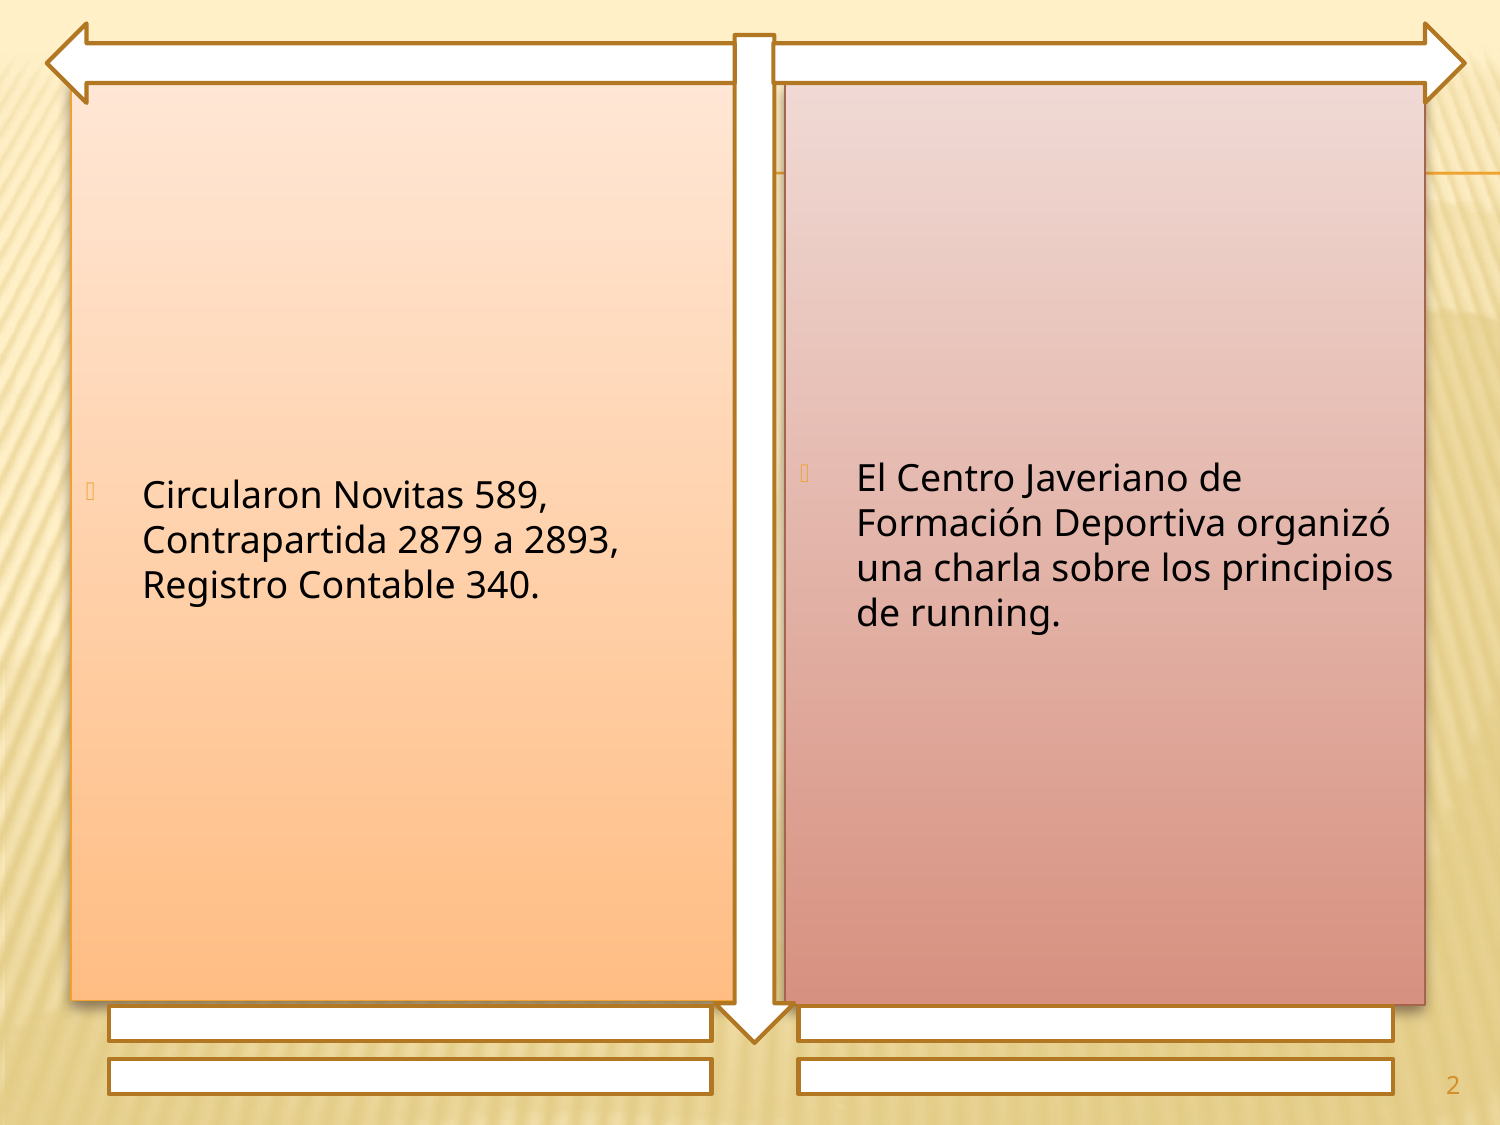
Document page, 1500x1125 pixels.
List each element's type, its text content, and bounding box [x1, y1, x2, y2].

list Circularon Novitas 589, Contrapartida 2879 a 2893, Registro Contable 340. [70, 86, 732, 1001]
text_box [796, 1057, 1395, 1096]
text_box [107, 1004, 714, 1043]
text_box [712, 32, 797, 1046]
text_box [771, 21, 1467, 105]
text_box [44, 21, 737, 105]
text_box [796, 1004, 1395, 1043]
list El Centro Javeriano de Formación Deportiva organizó una charla sobre los principios de running. [784, 86, 1426, 1006]
slide_number 2 [1350, 1062, 1475, 1103]
text_box [107, 1057, 714, 1096]
